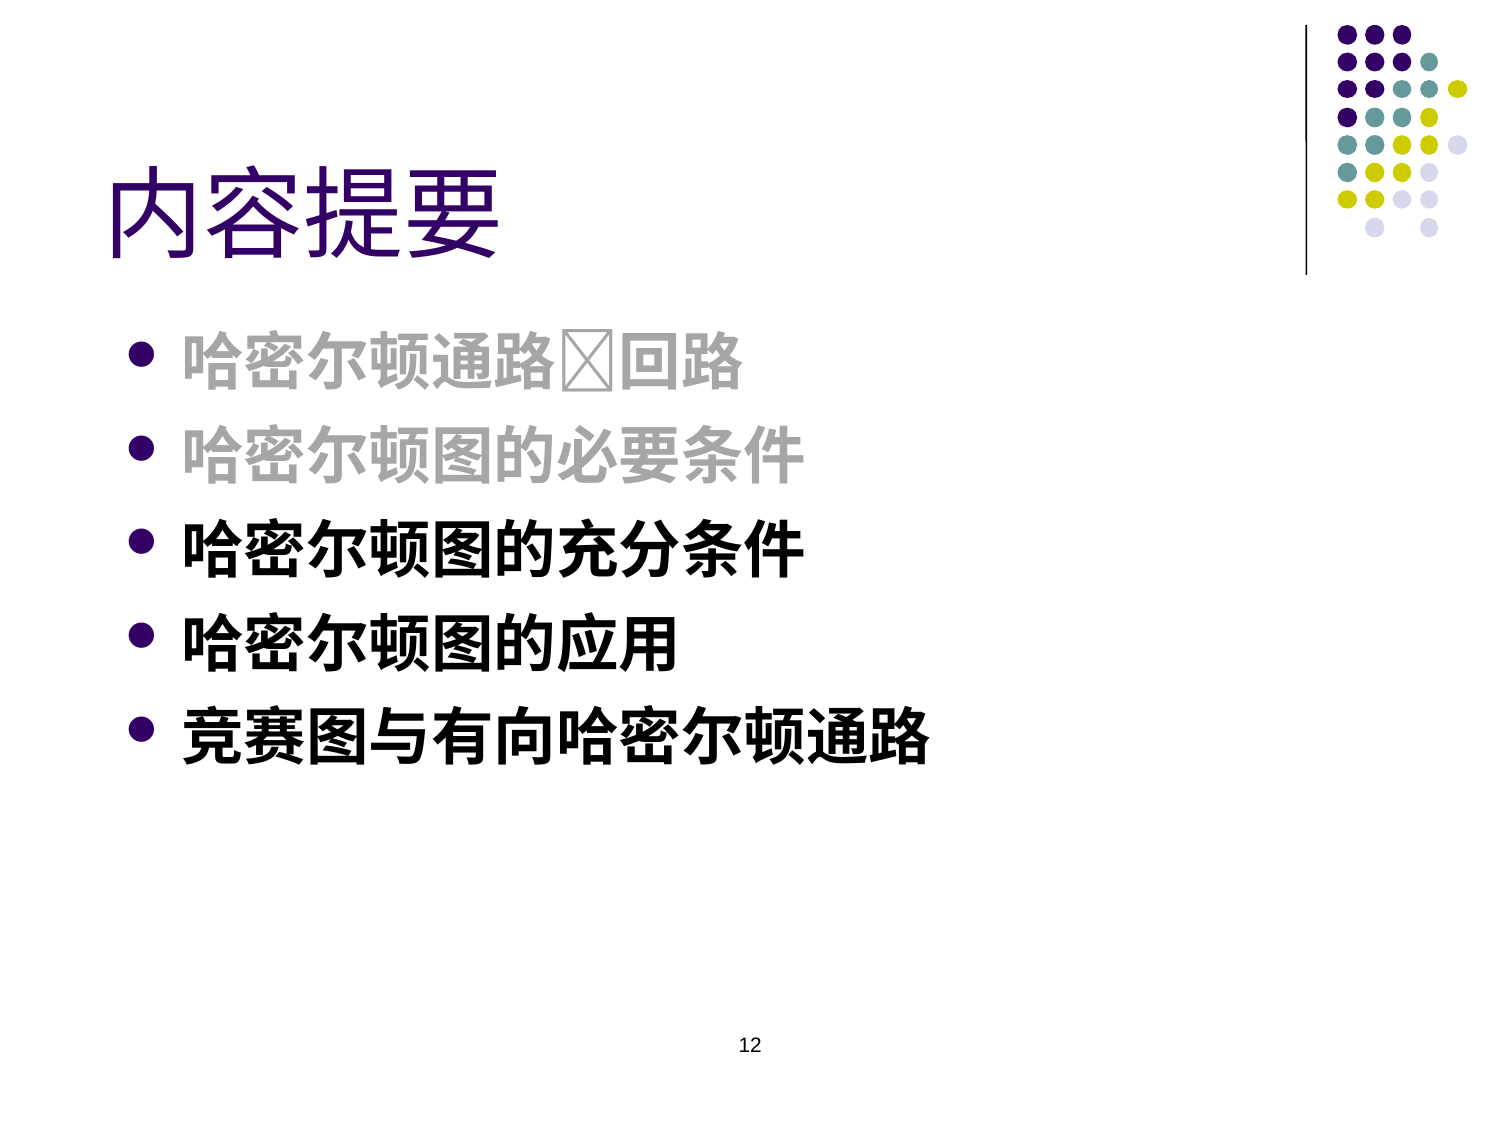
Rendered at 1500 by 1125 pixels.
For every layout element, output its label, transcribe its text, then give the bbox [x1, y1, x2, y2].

title 内容提要 [88, 125, 1164, 279]
slide_number 12 [574, 1023, 926, 1100]
list 哈密尔顿通路回路 哈密尔顿图的必要条件 哈密尔顿图的充分条件 哈密尔顿图的应用 竞赛图与有向哈密尔顿通路 [109, 315, 1317, 871]
